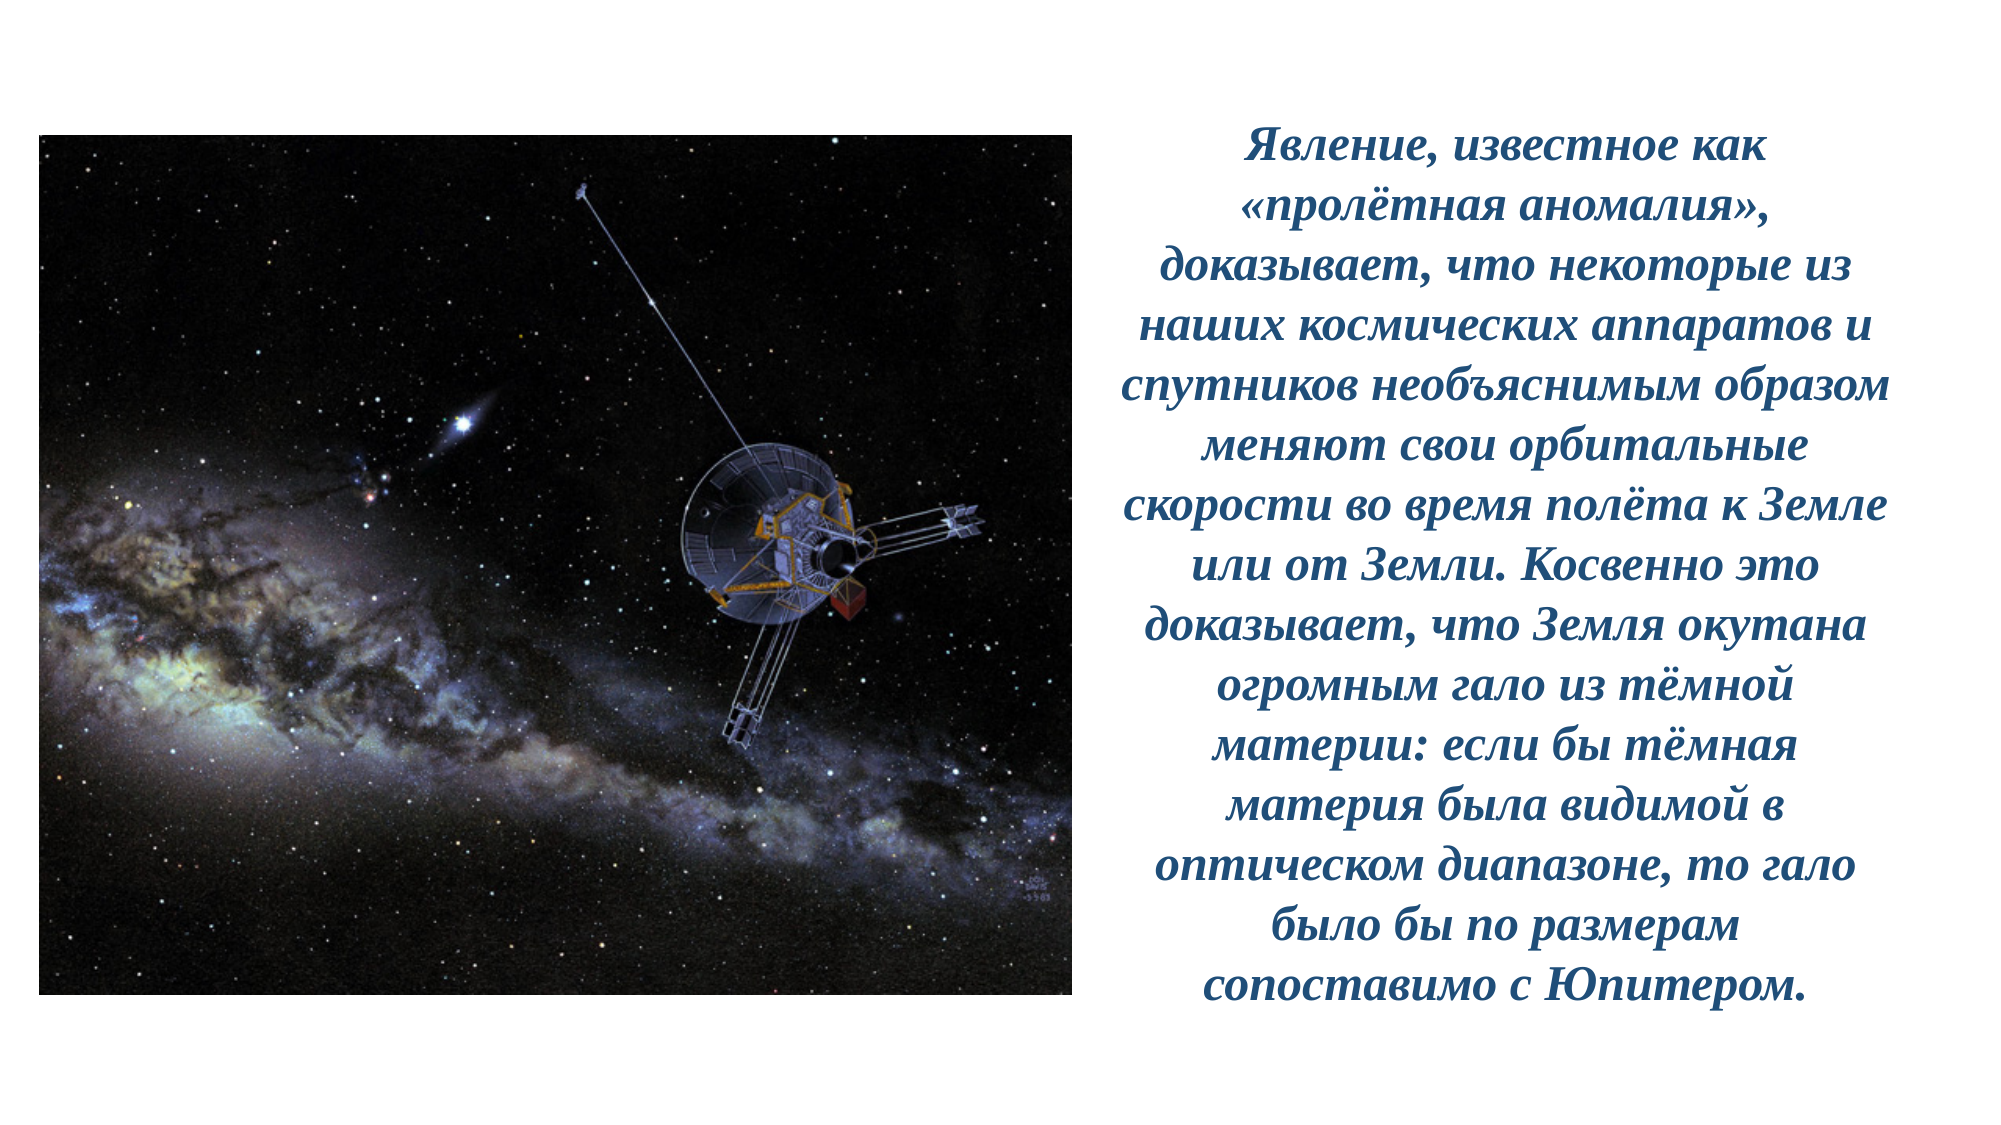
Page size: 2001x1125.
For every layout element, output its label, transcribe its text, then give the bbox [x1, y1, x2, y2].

text_box Явление, известное как «пролётная аномалия», доказывает, что некоторые из наших космических аппаратов и спутников необъяснимым образом меняют свои орбитальные скорости во время полёта к Земле или от Земли. Косвенно это доказывает, что Земля окутана огромным гало из тёмной материи: если бы тёмная материя была видимой в оптическом диапазоне, то гало было бы по размерам сопоставимо с Юпитером. [1106, 103, 1906, 1018]
picture [39, 135, 1072, 995]
